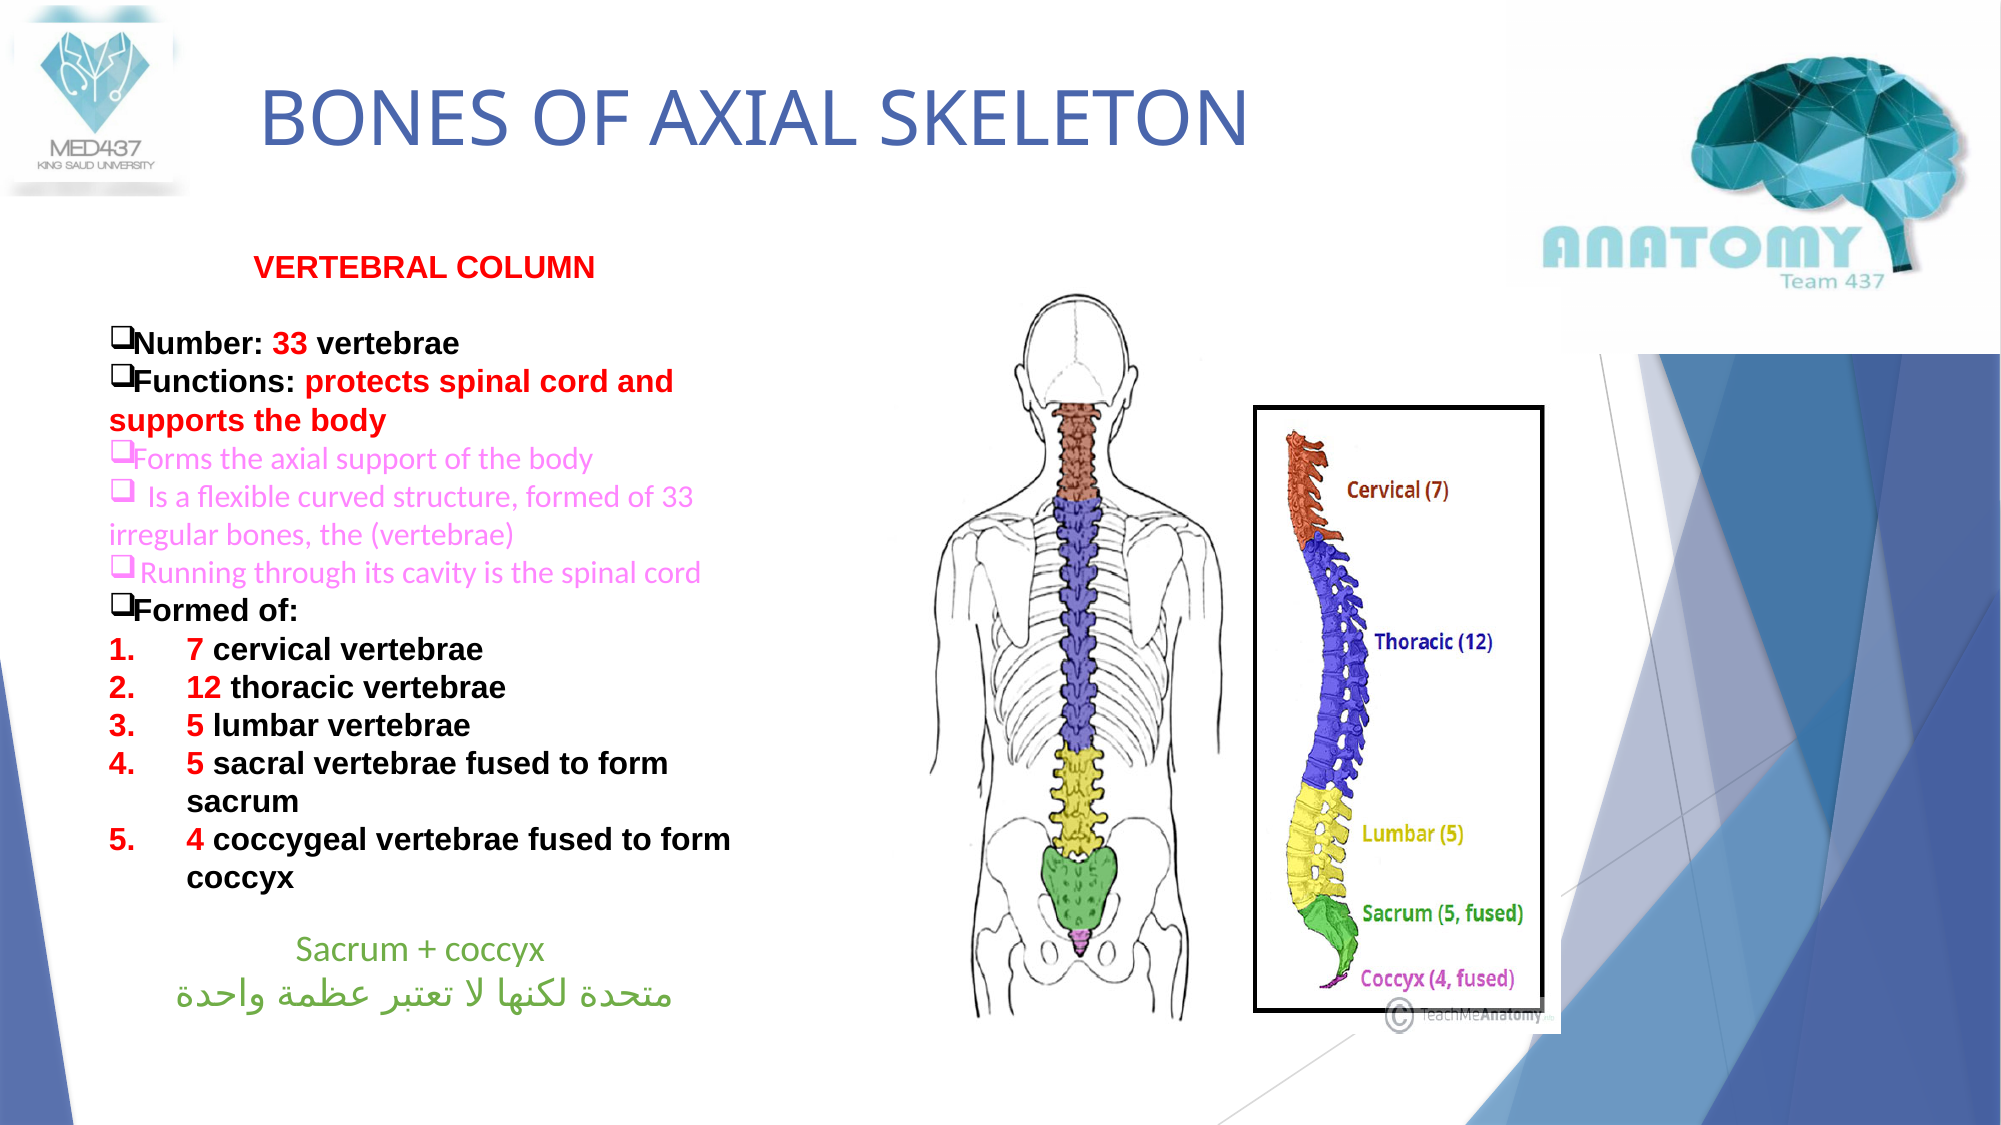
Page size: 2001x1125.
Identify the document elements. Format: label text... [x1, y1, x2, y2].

picture [0, 0, 190, 197]
list VERTEBRAL COLUMN Number: 33 vertebrae Functions: protects spinal cord and supports the body Forms the axial support of the body Is a flexible curved structure, formed of 33 irregular bones, the (vertebrae) Running through its cavity is the spinal cord Formed of: 7 cervical vertebrae 12 thoracic vertebrae 5 lumbar vertebrae 5 sacral vertebrae fused to form sacrum 4 coccygeal vertebrae fused to form coccyx [93, 239, 756, 907]
text_box BONES OF AXIAL SKELETON [223, 38, 1287, 260]
text_box Sacrum + coccyx متحدة لكنها لا تعتبر عظمة واحدة [0, 916, 882, 1022]
picture [887, 0, 2001, 1035]
